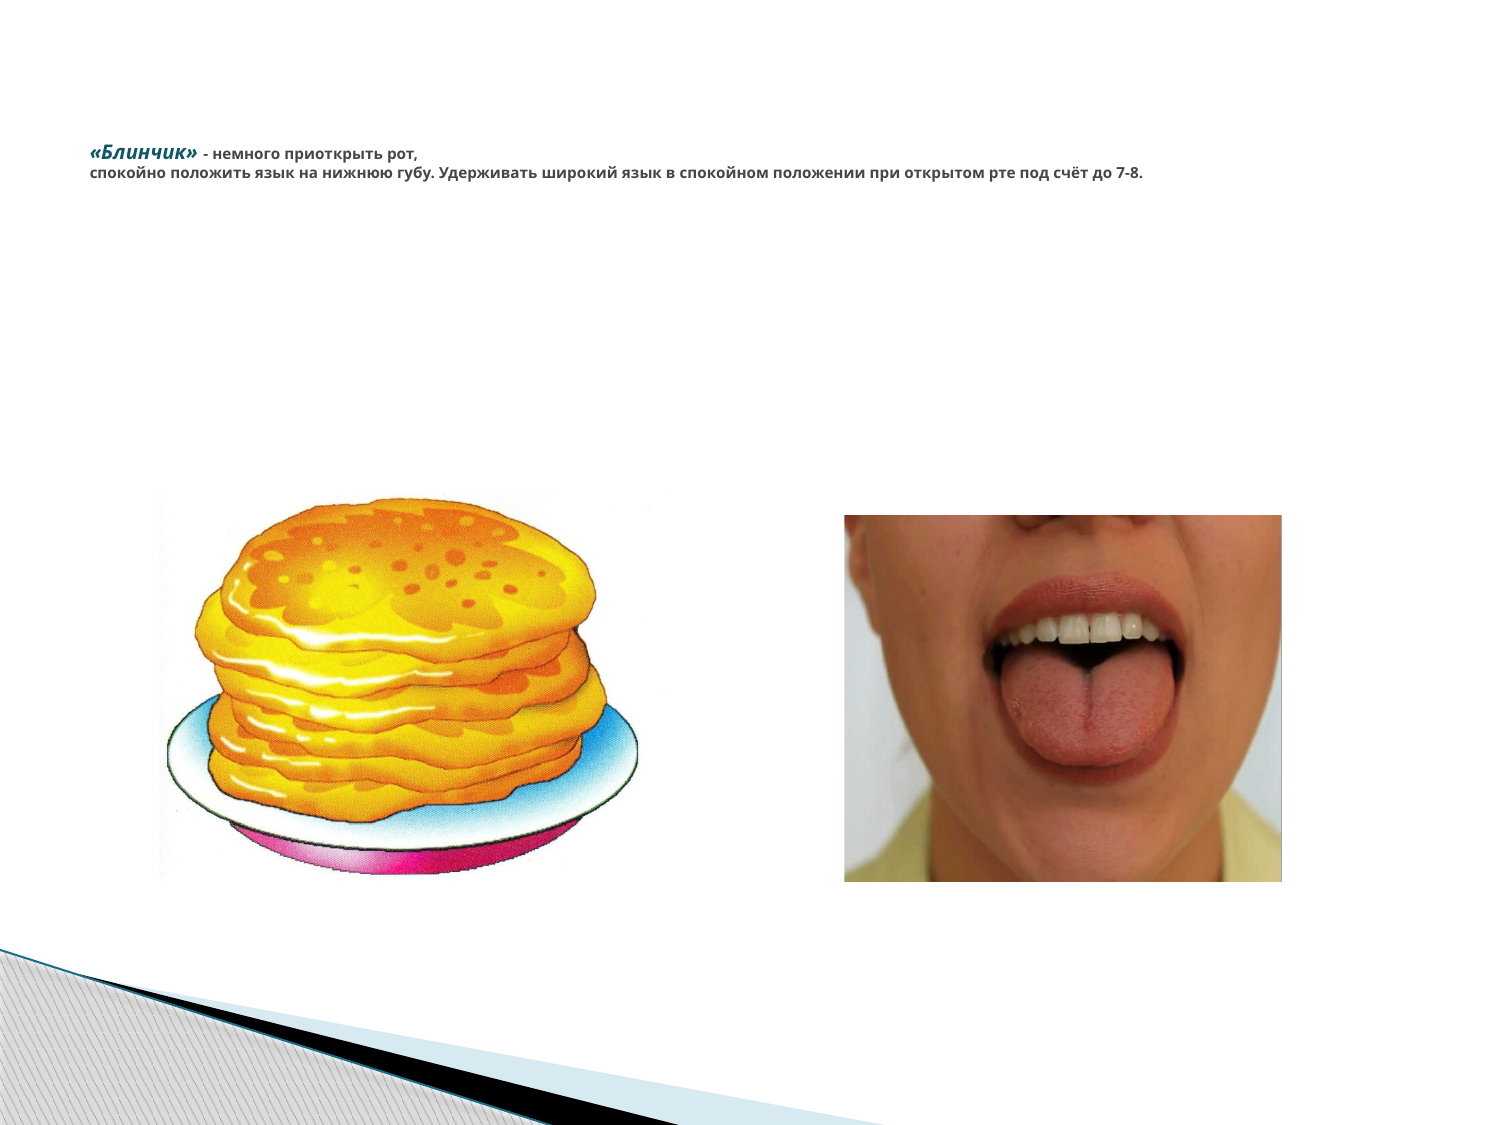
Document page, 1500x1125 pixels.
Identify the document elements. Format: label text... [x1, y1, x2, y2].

title «Блинчик» - немного приоткрыть рот, спокойно положить язык на нижнюю губу. Удерживать широкий язык в спокойном положении при открытом рте под счёт до 7-8. [75, 45, 1425, 233]
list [159, 489, 668, 882]
picture [844, 514, 1282, 882]
